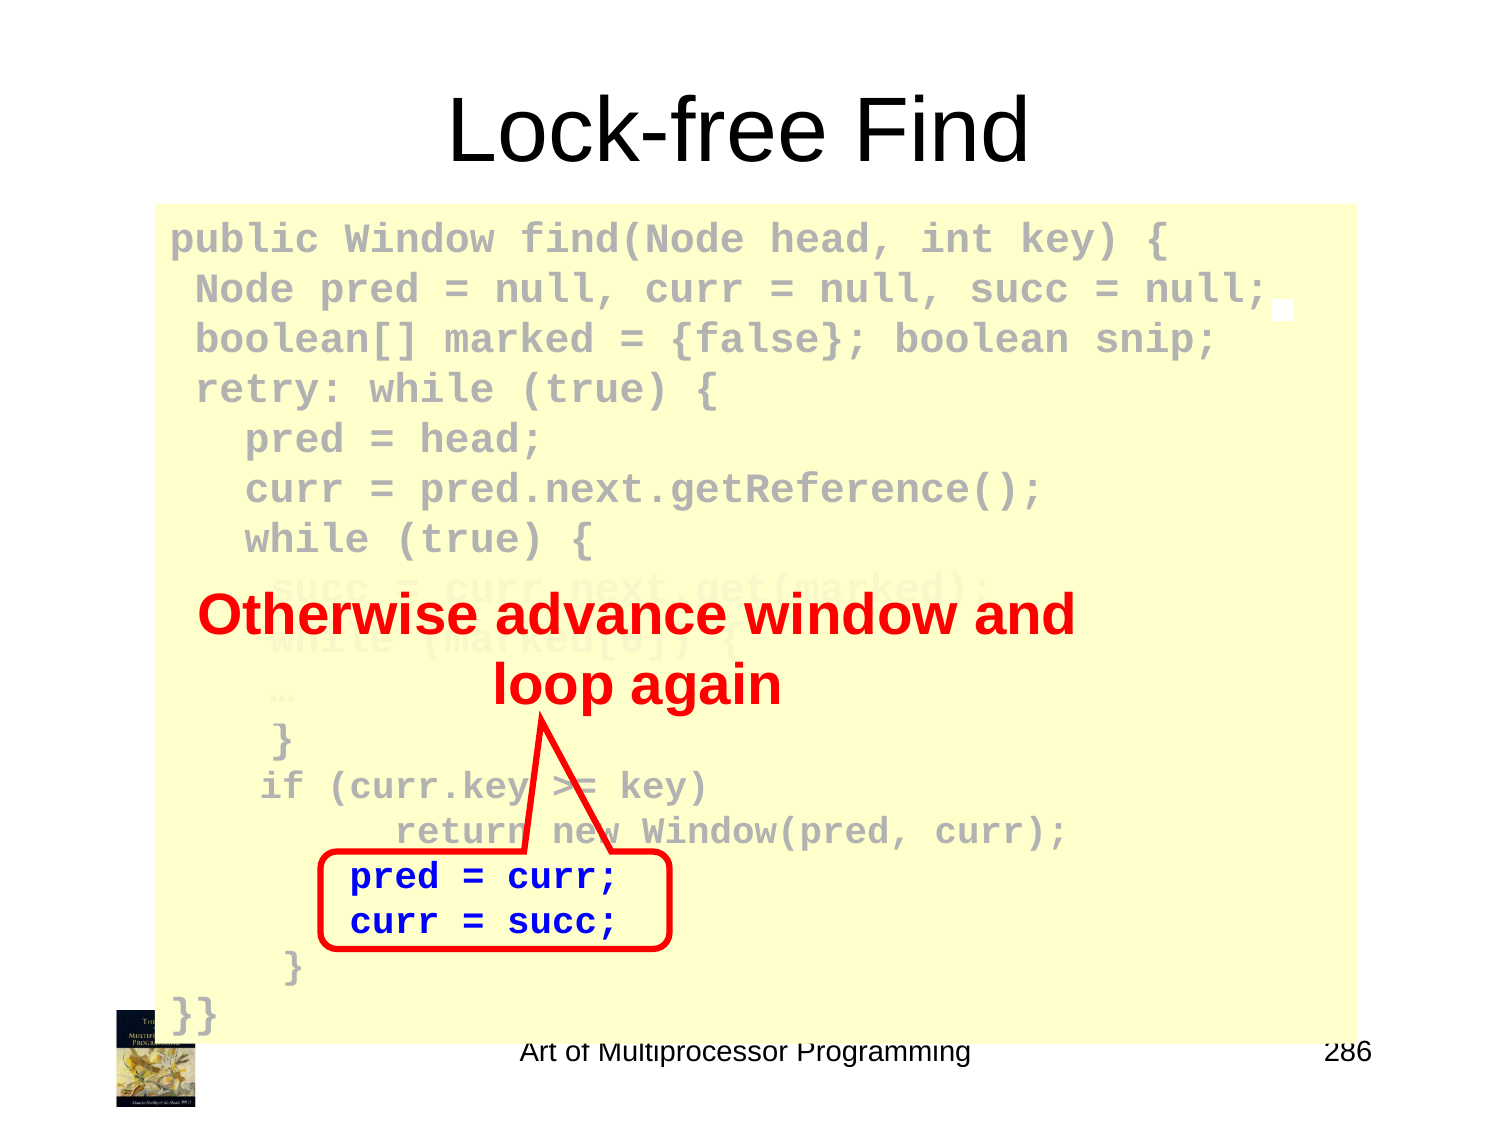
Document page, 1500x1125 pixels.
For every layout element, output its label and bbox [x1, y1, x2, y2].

footer [464, 1044, 1028, 1101]
picture [107, 1010, 204, 1107]
picture [1272, 299, 1294, 322]
text_box [154, 219, 1358, 1044]
title [101, 30, 1378, 219]
slide_number [1074, 1024, 1388, 1101]
